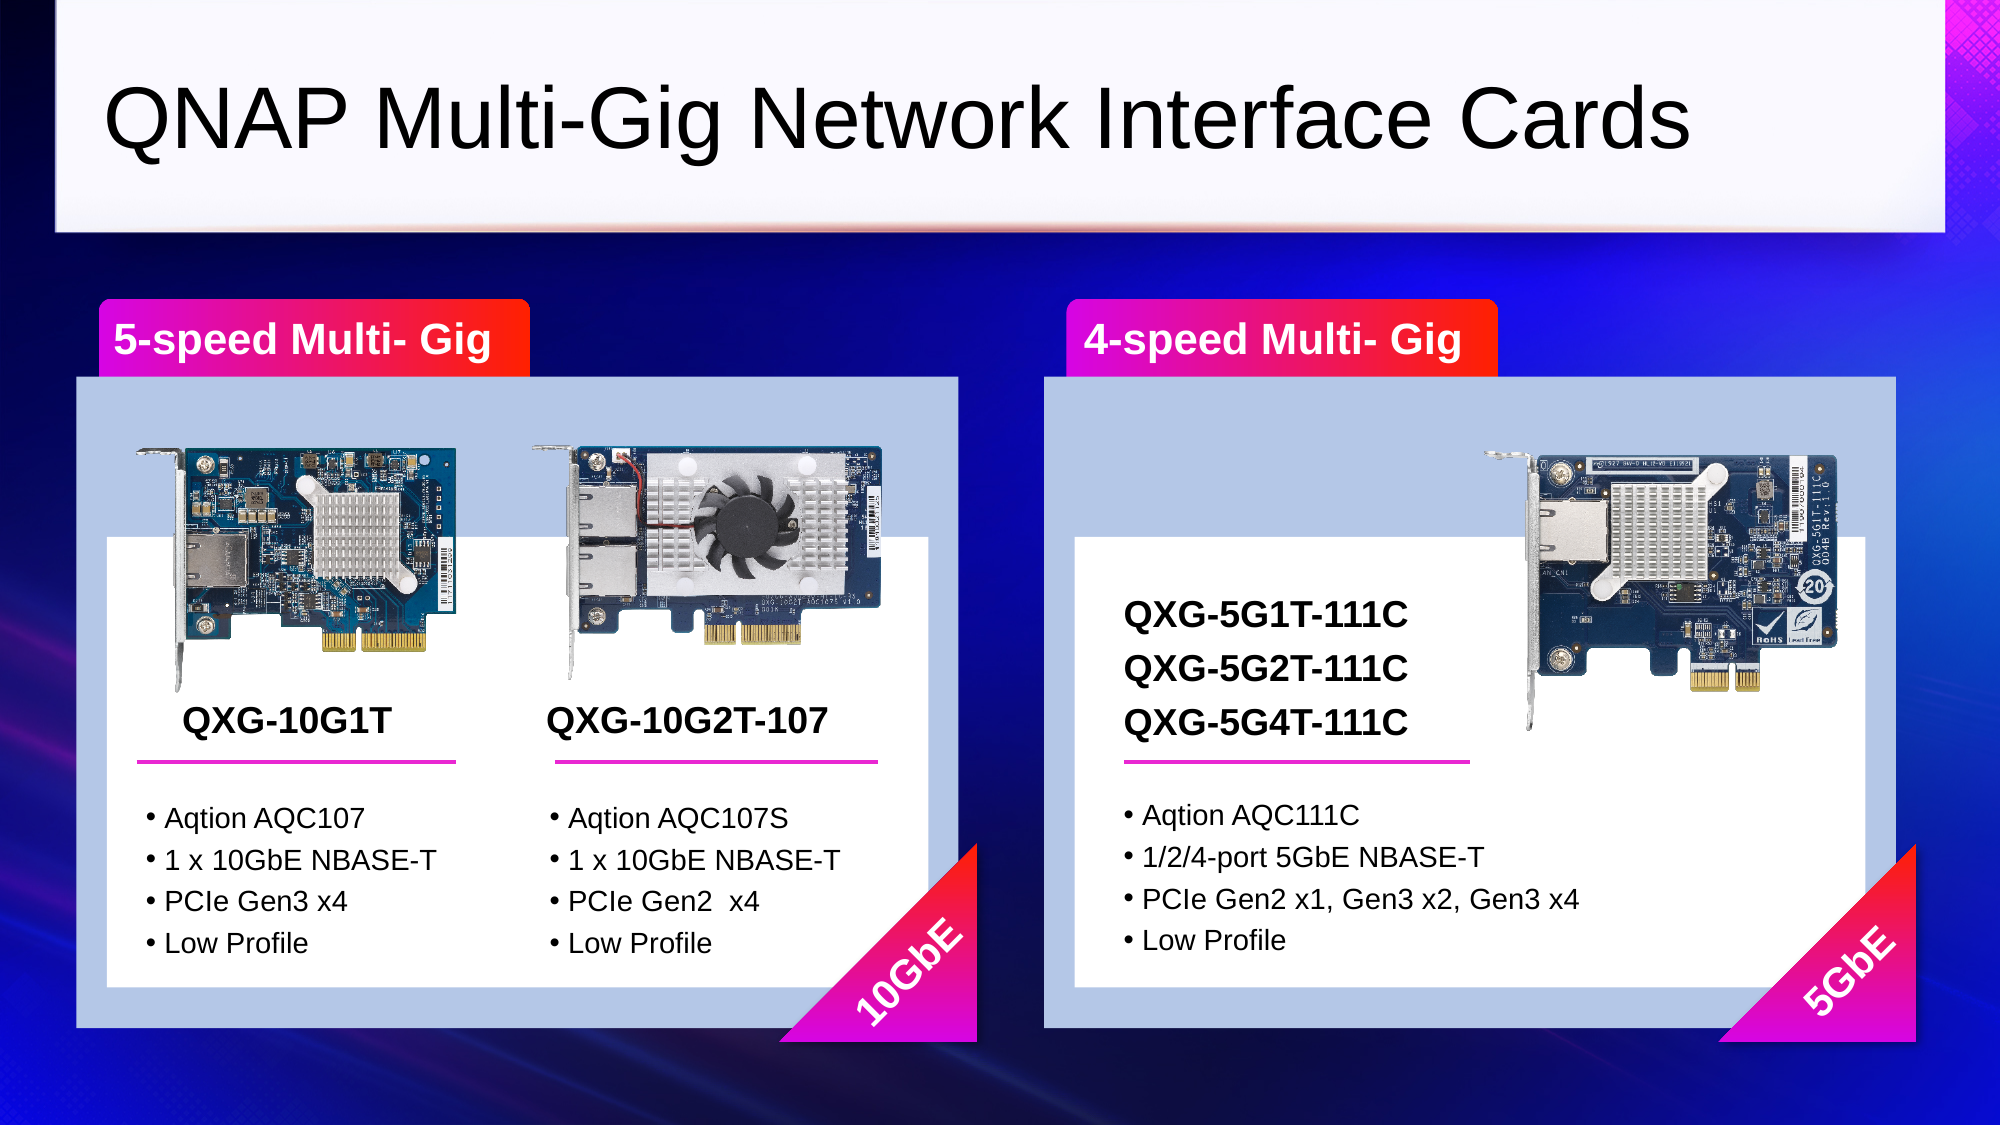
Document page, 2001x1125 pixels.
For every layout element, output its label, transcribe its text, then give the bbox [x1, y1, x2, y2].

text_box Aqtion AQC111C 1/2/4-port 5GbE NBASE-T PCIe Gen2 x1, Gen3 x2, Gen3 x4 Low Profile [1108, 782, 1719, 964]
text_box [1074, 536, 1867, 988]
text_box 10GbE [826, 877, 1001, 1052]
text_box 4-speed Multi- Gig [1069, 303, 1613, 371]
text_box 5-speed Multi- Gig [98, 303, 642, 371]
text_box [100, 297, 528, 303]
text_box [75, 376, 959, 1029]
text_box [776, 840, 979, 1044]
text_box Aqtion AQC107 1 x 10GbE NBASE-T PCIe Gen3 x4 Low Profile [131, 785, 534, 967]
text_box QXG-5G1T-111C QXG-5G2T-111C QXG-5G4T-111C [1108, 573, 1509, 751]
text_box [1065, 297, 1500, 376]
text_box [106, 691, 929, 988]
text_box [97, 308, 532, 376]
text_box QXG-10G1T [167, 705, 493, 749]
text_box [1043, 376, 1897, 1029]
text_box 5GbE [1776, 867, 1951, 1042]
text_box [921, 536, 929, 689]
title QNAP Multi-Gig Network Interface Cards [88, 19, 2000, 222]
picture [0, 0, 2000, 1125]
text_box [1715, 840, 1918, 1044]
text_box Aqtion AQC107S 1 x 10GbE NBASE-T PCIe Gen2 x4 Low Profile [534, 785, 926, 967]
text_box QXG-10G2T-107 [531, 689, 962, 749]
